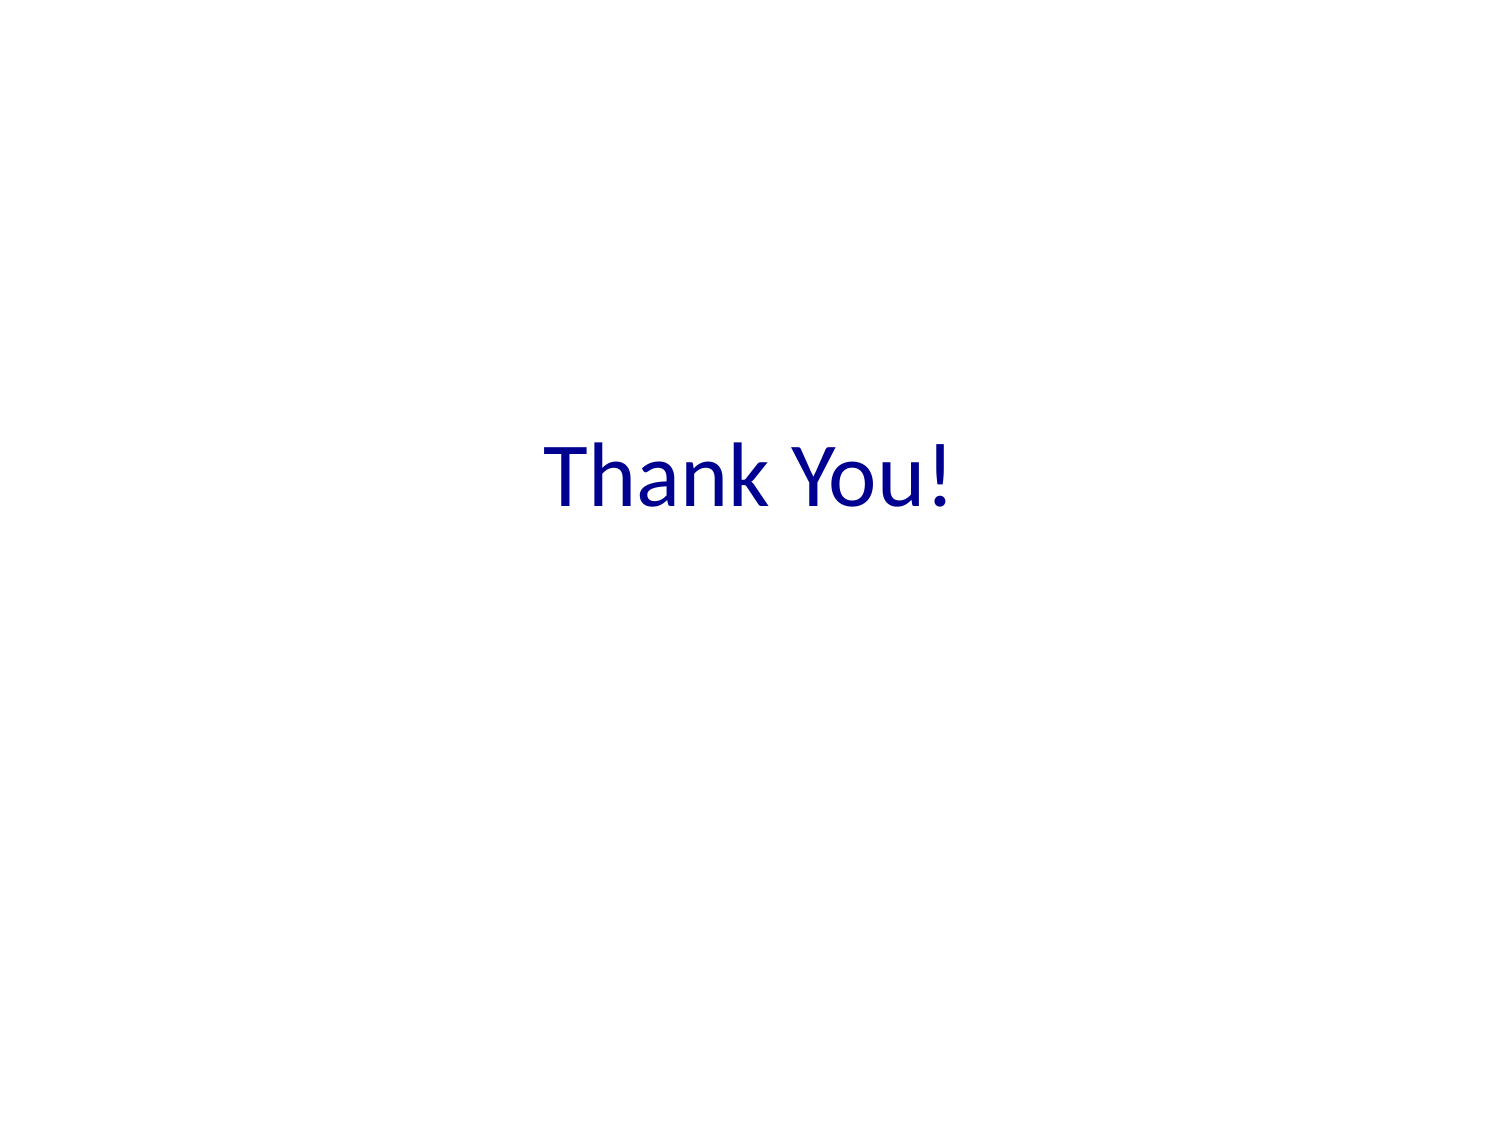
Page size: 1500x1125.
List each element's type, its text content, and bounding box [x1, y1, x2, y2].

title Thank You! [112, 349, 1388, 591]
